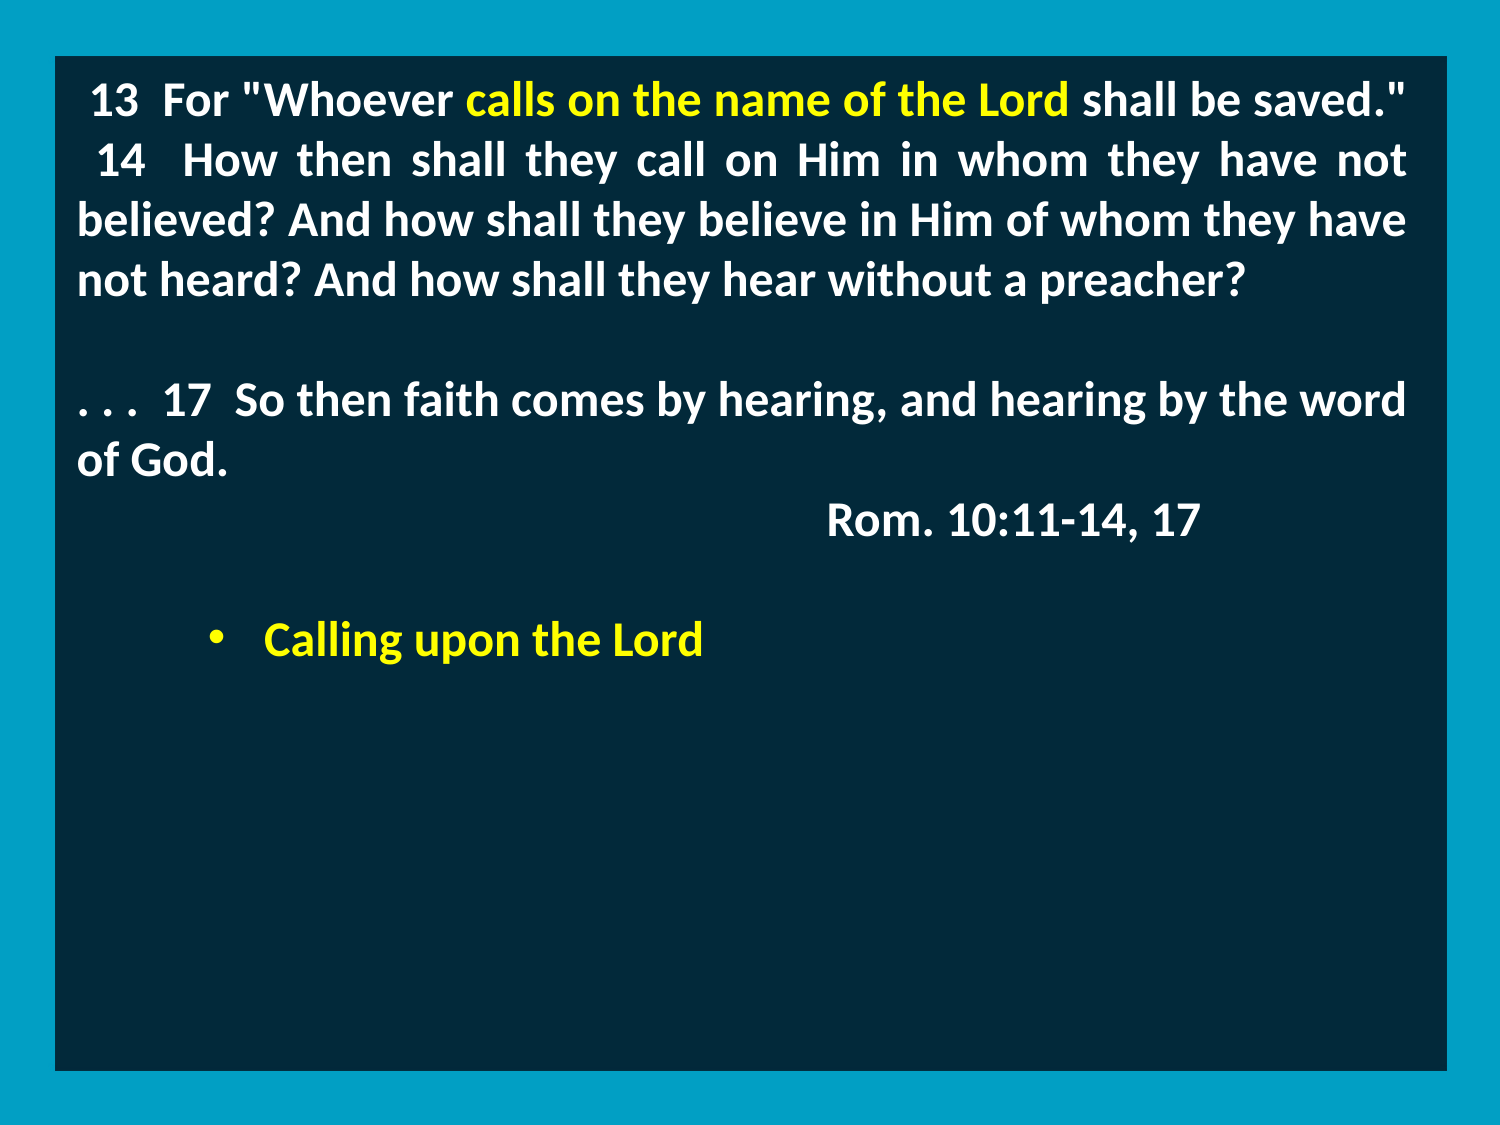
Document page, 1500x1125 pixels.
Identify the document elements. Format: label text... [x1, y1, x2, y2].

text_box 13 For "Whoever calls on the name of the Lord shall be saved." 14 How then shall they call on Him in whom they have not believed? And how shall they believe in Him of whom they have not heard? And how shall they hear without a preacher? . . . 17 So then faith comes by hearing, and hearing by the word of God. Rom. 10:11-14, 17 Calling upon the Lord [61, 58, 1423, 674]
